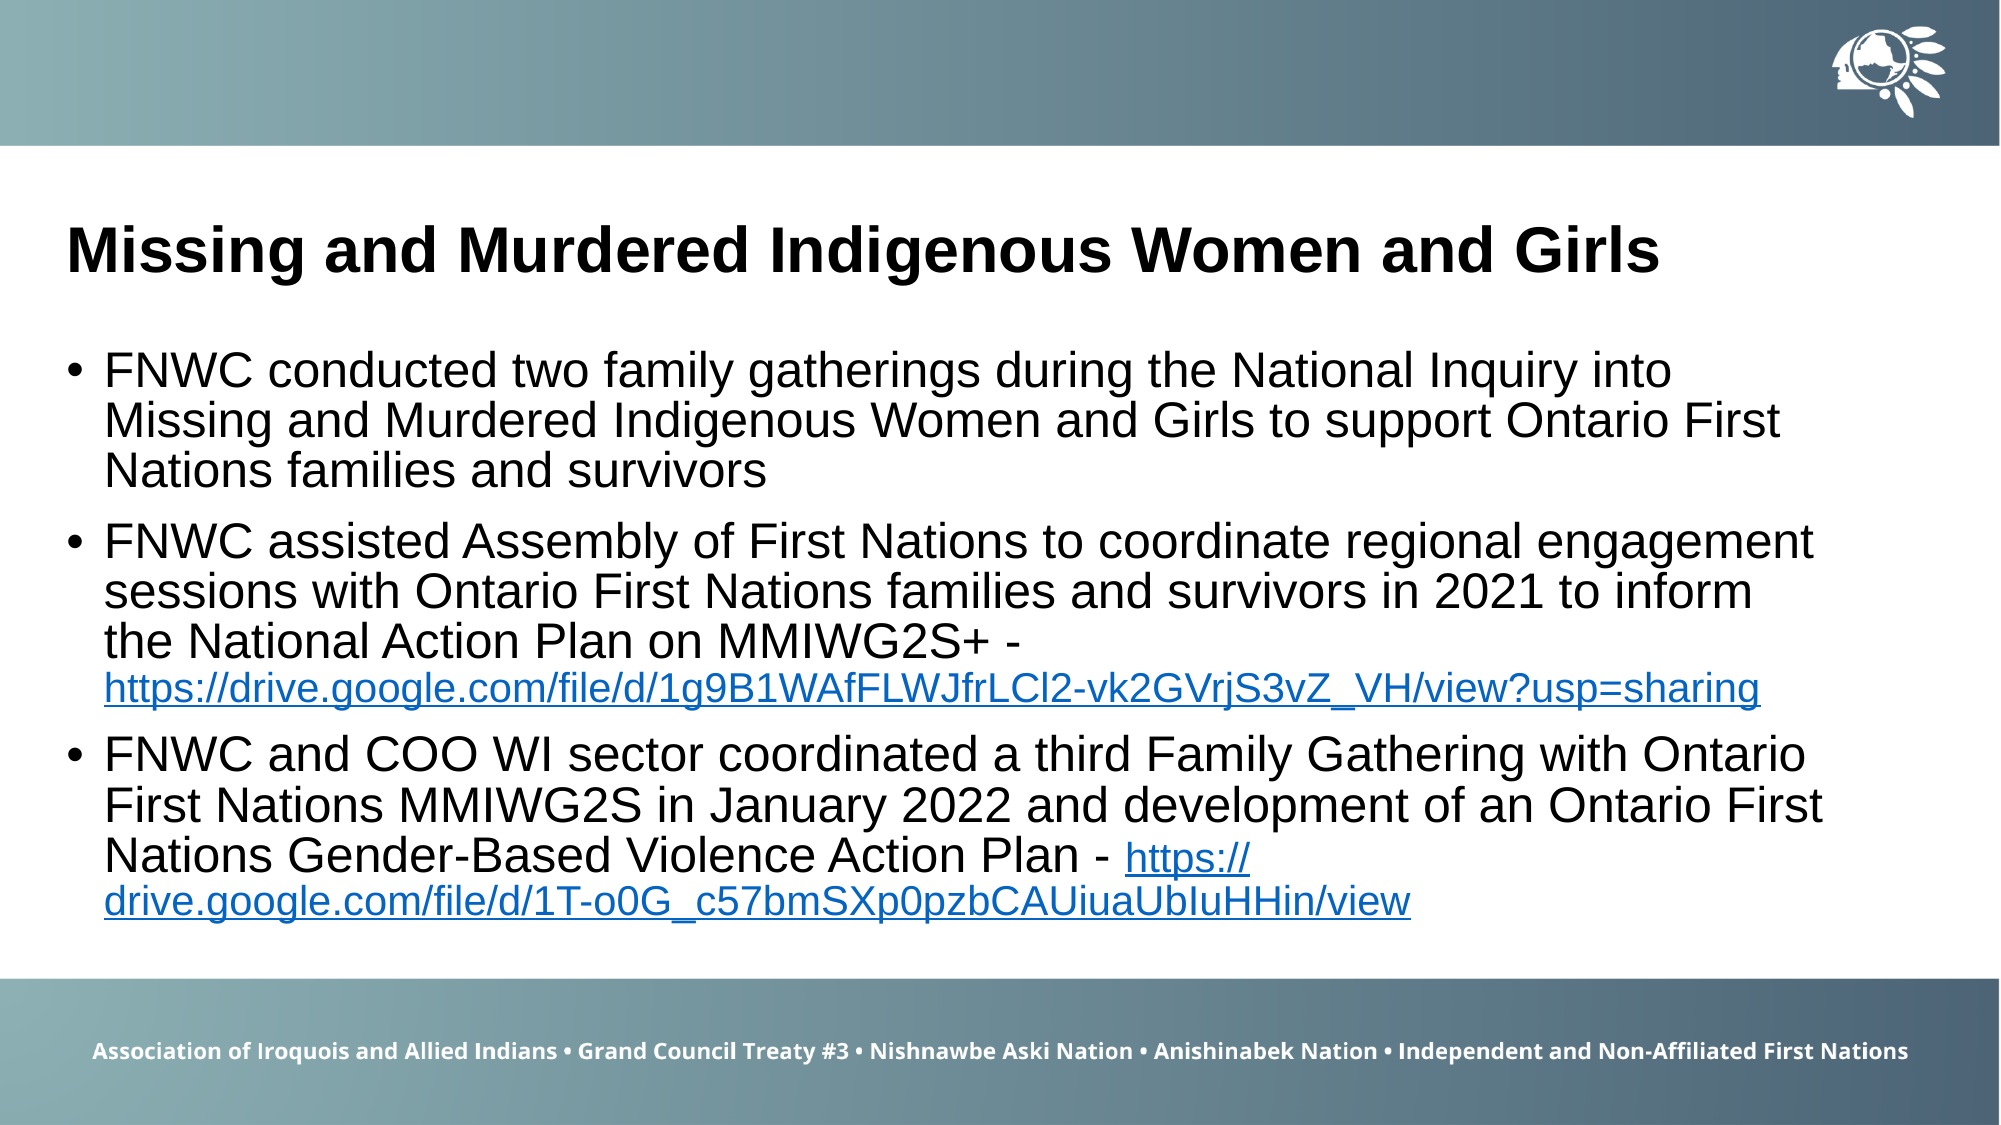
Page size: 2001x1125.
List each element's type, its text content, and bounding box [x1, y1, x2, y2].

list FNWC conducted two family gatherings during the National Inquiry into Missing and Murdered Indigenous Women and Girls to support Ontario First Nations families and survivors FNWC assisted Assembly of First Nations to coordinate regional engagement sessions with Ontario First Nations families and survivors in 2021 to inform the National Action Plan on MMIWG2S+ - https://drive.google.com/file/d/1g9B1WAfFLWJfrLCl2-vk2GVrjS3vZ_VH/view?usp=sharing FNWC and COO WI sector coordinated a third Family Gathering with Ontario First Nations MMIWG2S in January 2022 and development of an Ontario First Nations Gender-Based Violence Action Plan - https://drive.google.com/file/d/1T-o0G_c57bmSXp0pzbCAUiuaUbIuHHin/view [51, 339, 1841, 939]
list Missing and Murdered Indigenous Women and Girls [51, 213, 1700, 340]
picture [0, 0, 2000, 1125]
